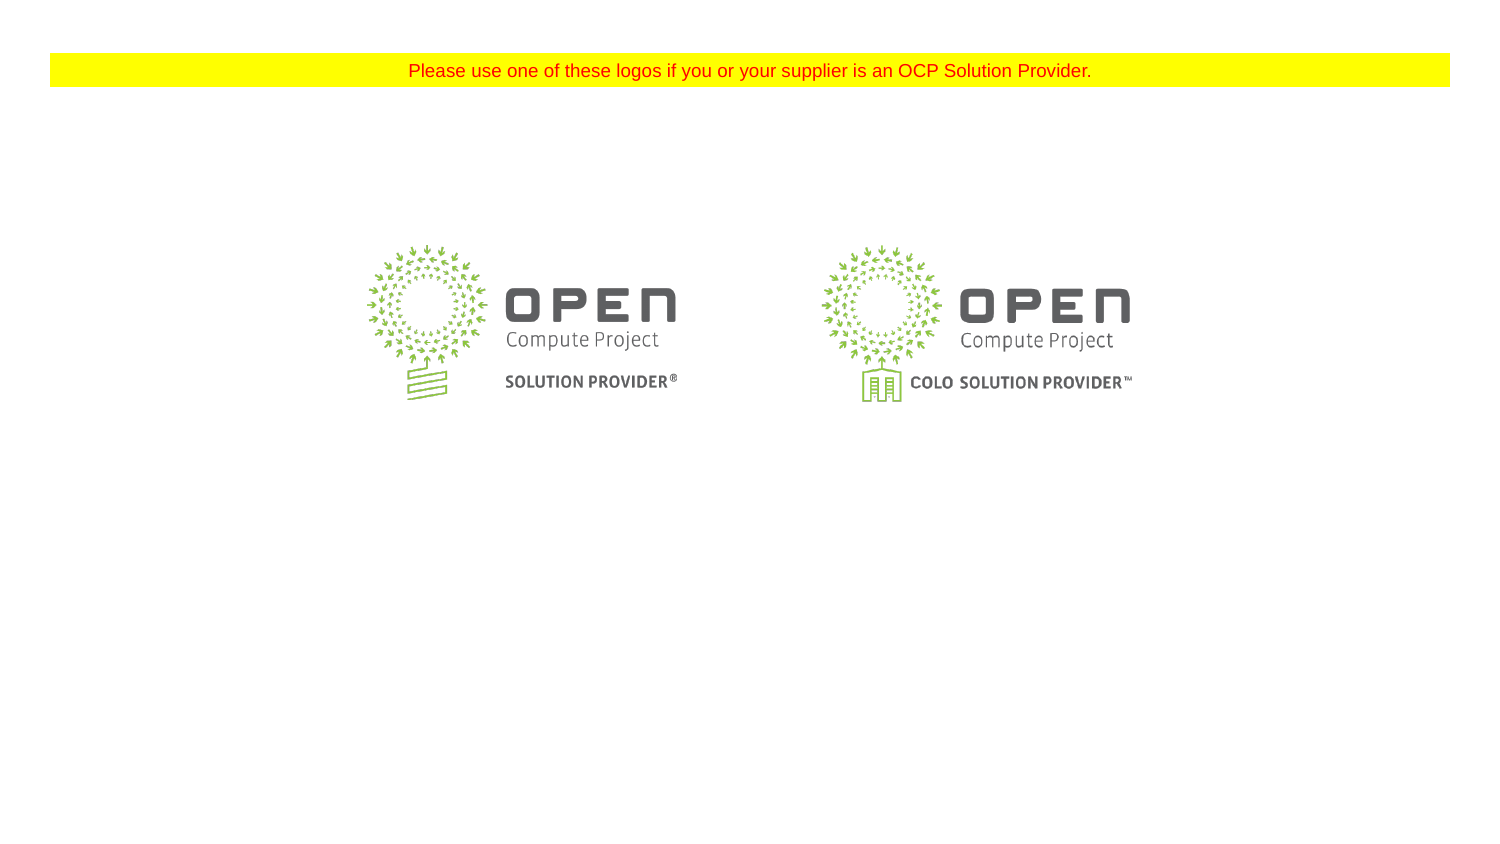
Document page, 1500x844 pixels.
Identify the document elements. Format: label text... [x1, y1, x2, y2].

picture [367, 245, 677, 400]
text_box Please use one of these logos if you or your supplier is an OCP Solution Provider. [50, 53, 1450, 87]
picture [820, 243, 1133, 402]
